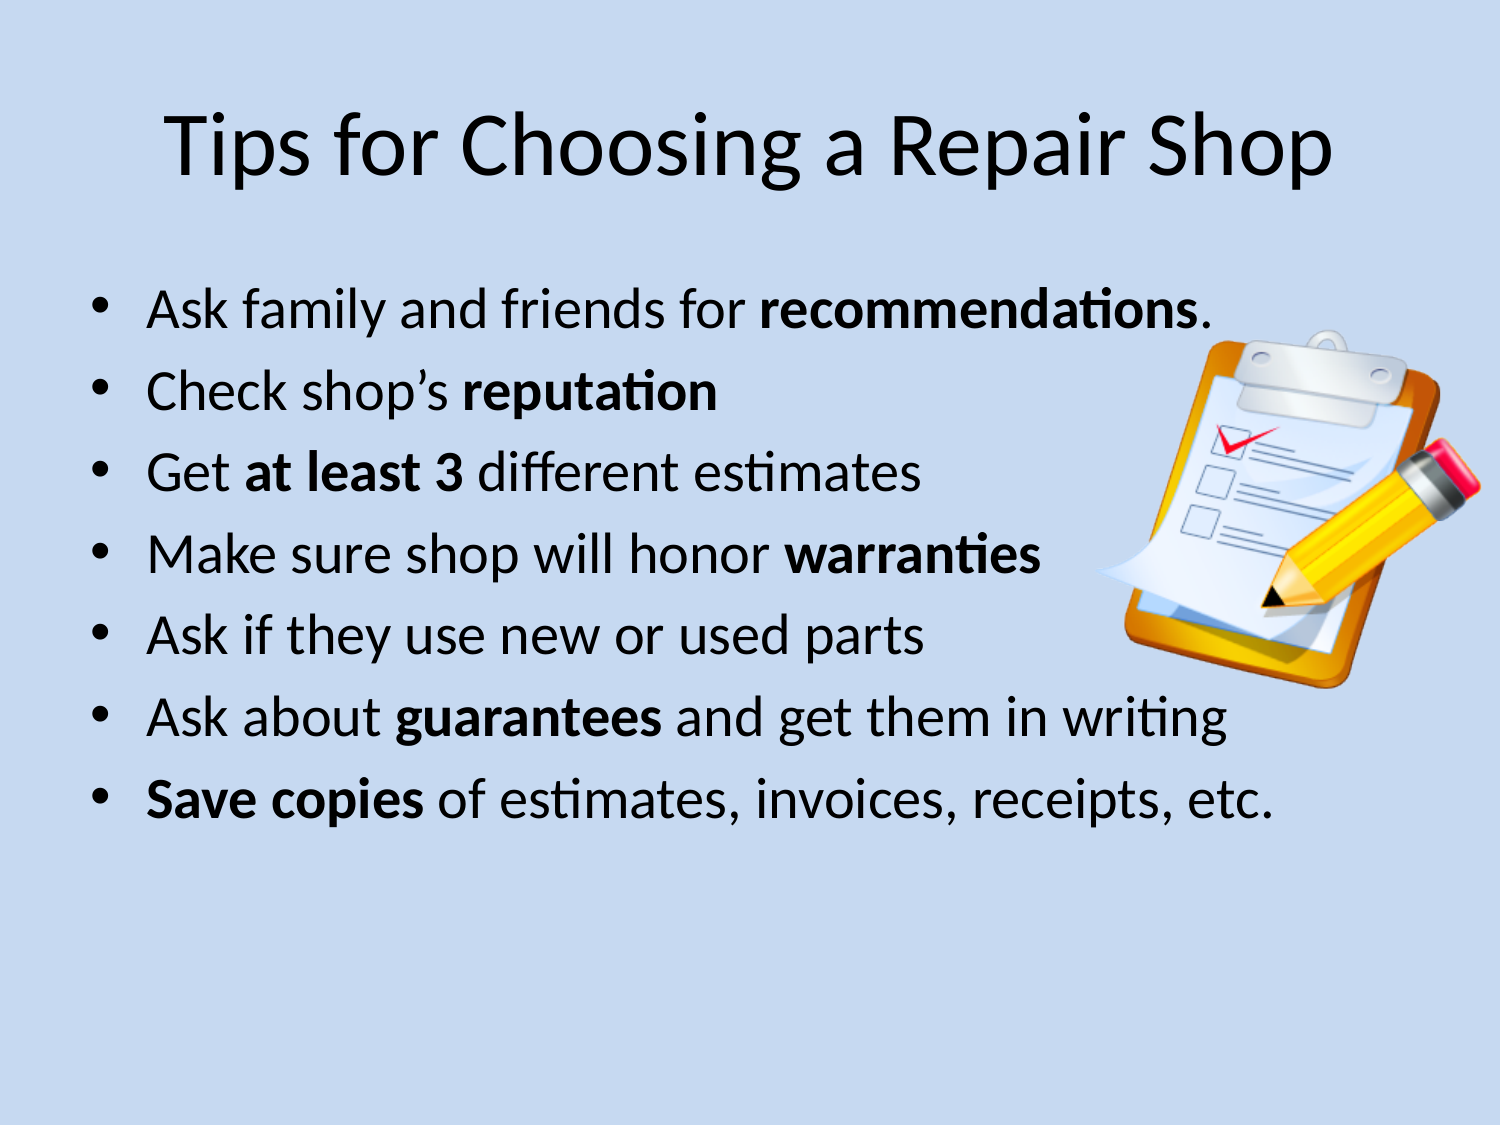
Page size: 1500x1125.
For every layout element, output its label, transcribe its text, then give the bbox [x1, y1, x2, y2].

list Ask family and friends for recommendations. Check shop’s reputation Get at least 3 different estimates Make sure shop will honor warranties Ask if they use new or used parts Ask about guarantees and get them in writing Save copies of estimates, invoices, receipts, etc. [75, 262, 1425, 1005]
picture [1062, 299, 1500, 738]
title Tips for Choosing a Repair Shop [75, 45, 1425, 233]
